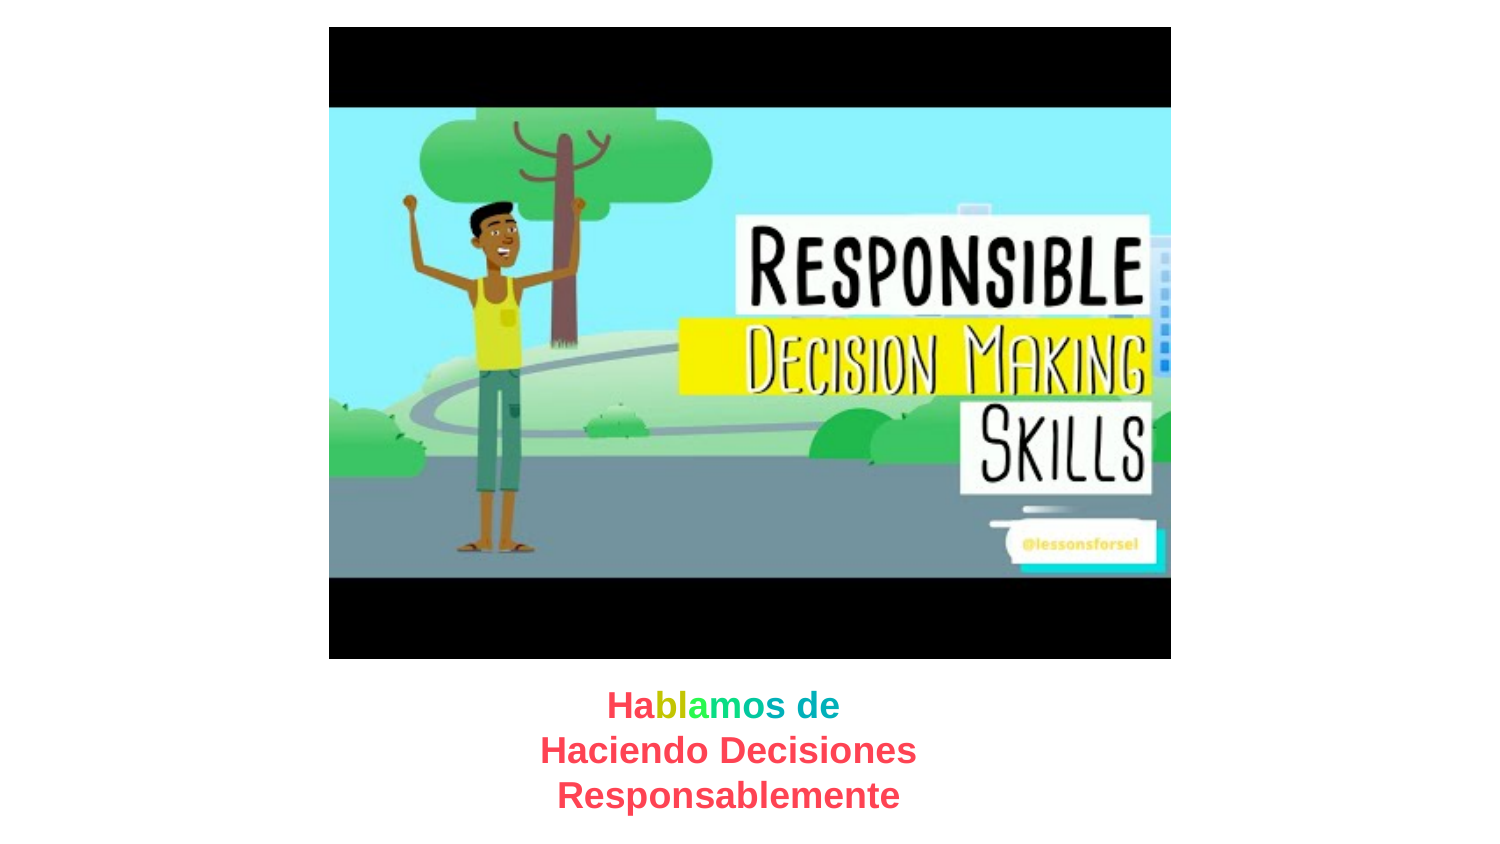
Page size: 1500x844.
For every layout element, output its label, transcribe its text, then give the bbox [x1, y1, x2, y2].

picture [328, 26, 1171, 659]
text_box Hablamos de Haciendo Decisiones Responsablemente [488, 667, 970, 815]
